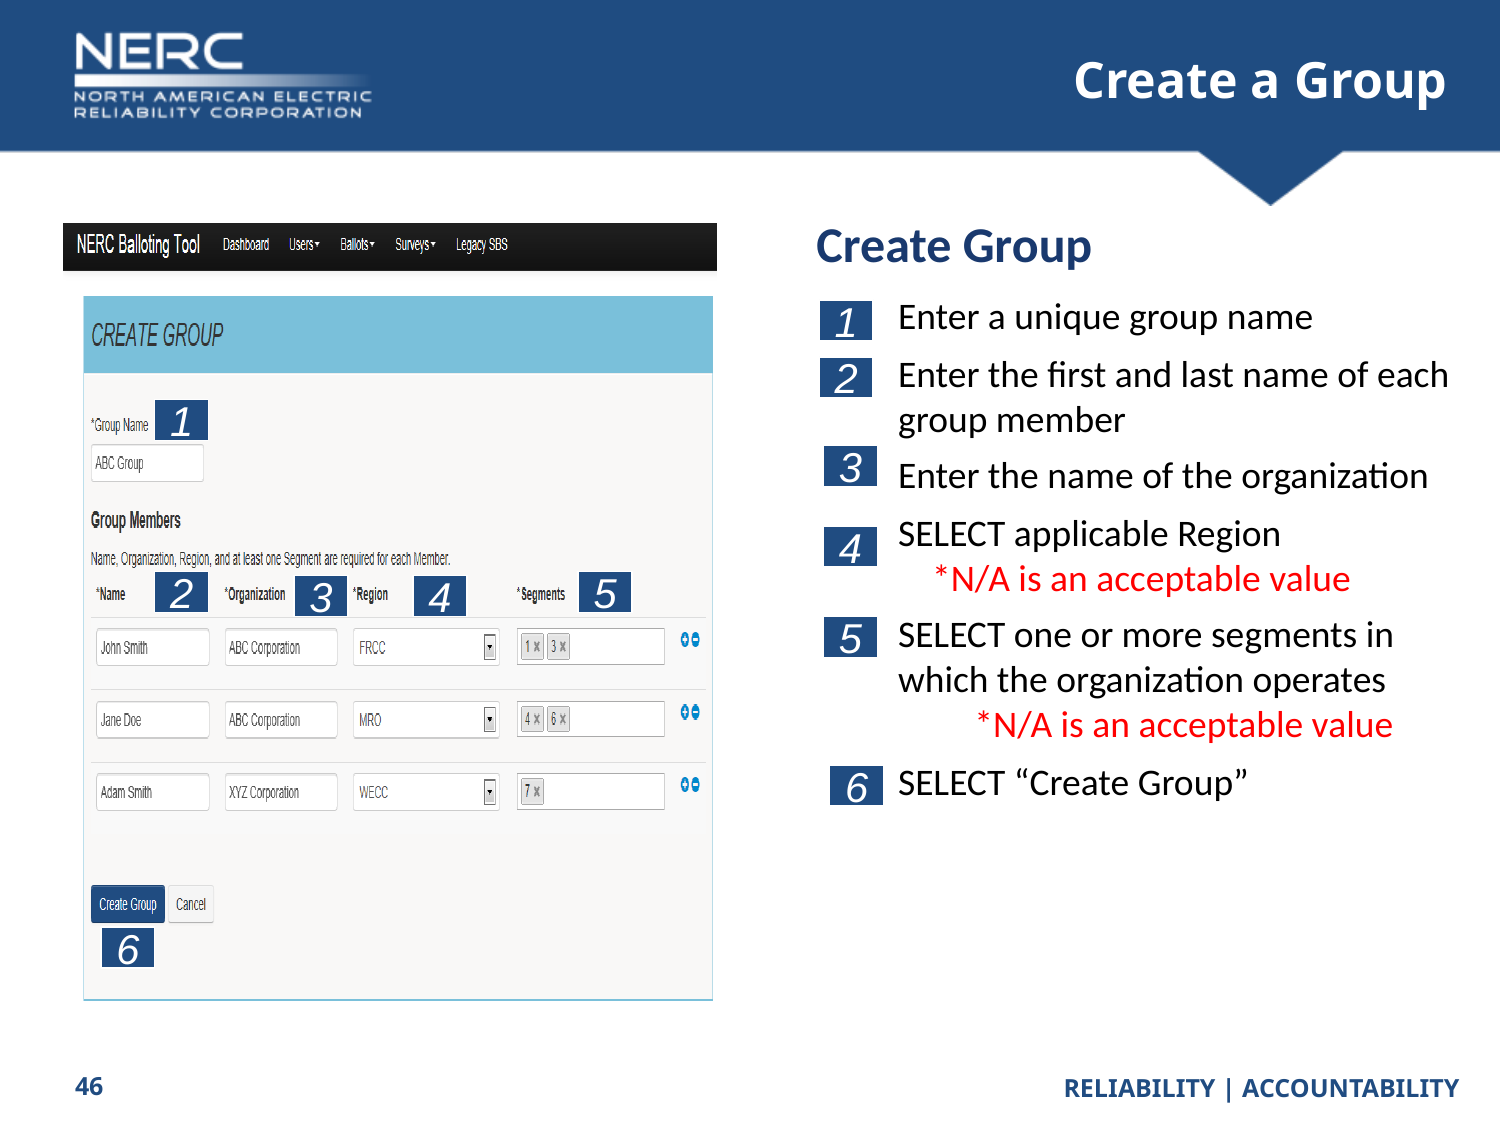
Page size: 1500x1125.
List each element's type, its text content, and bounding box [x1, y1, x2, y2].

text_box 1 [819, 299, 874, 341]
text_box 5 [823, 616, 878, 658]
picture [0, 0, 1500, 206]
text_box 4 [823, 526, 878, 568]
title Create a Group [474, 24, 1463, 133]
text_box 2 [819, 356, 874, 398]
list Enter a unique group name Enter the first and last name of each group member Enter the name of the organization SELECT applicable Region *N/A is an acceptable value SELECT one or more segments in which the organization operates *N/A is an acceptable value SELECT “Create Group” [883, 285, 1467, 948]
list Create Group [801, 174, 1370, 280]
text_box 3 [823, 445, 878, 487]
text_box 6 [829, 765, 884, 807]
picture [63, 223, 718, 1010]
